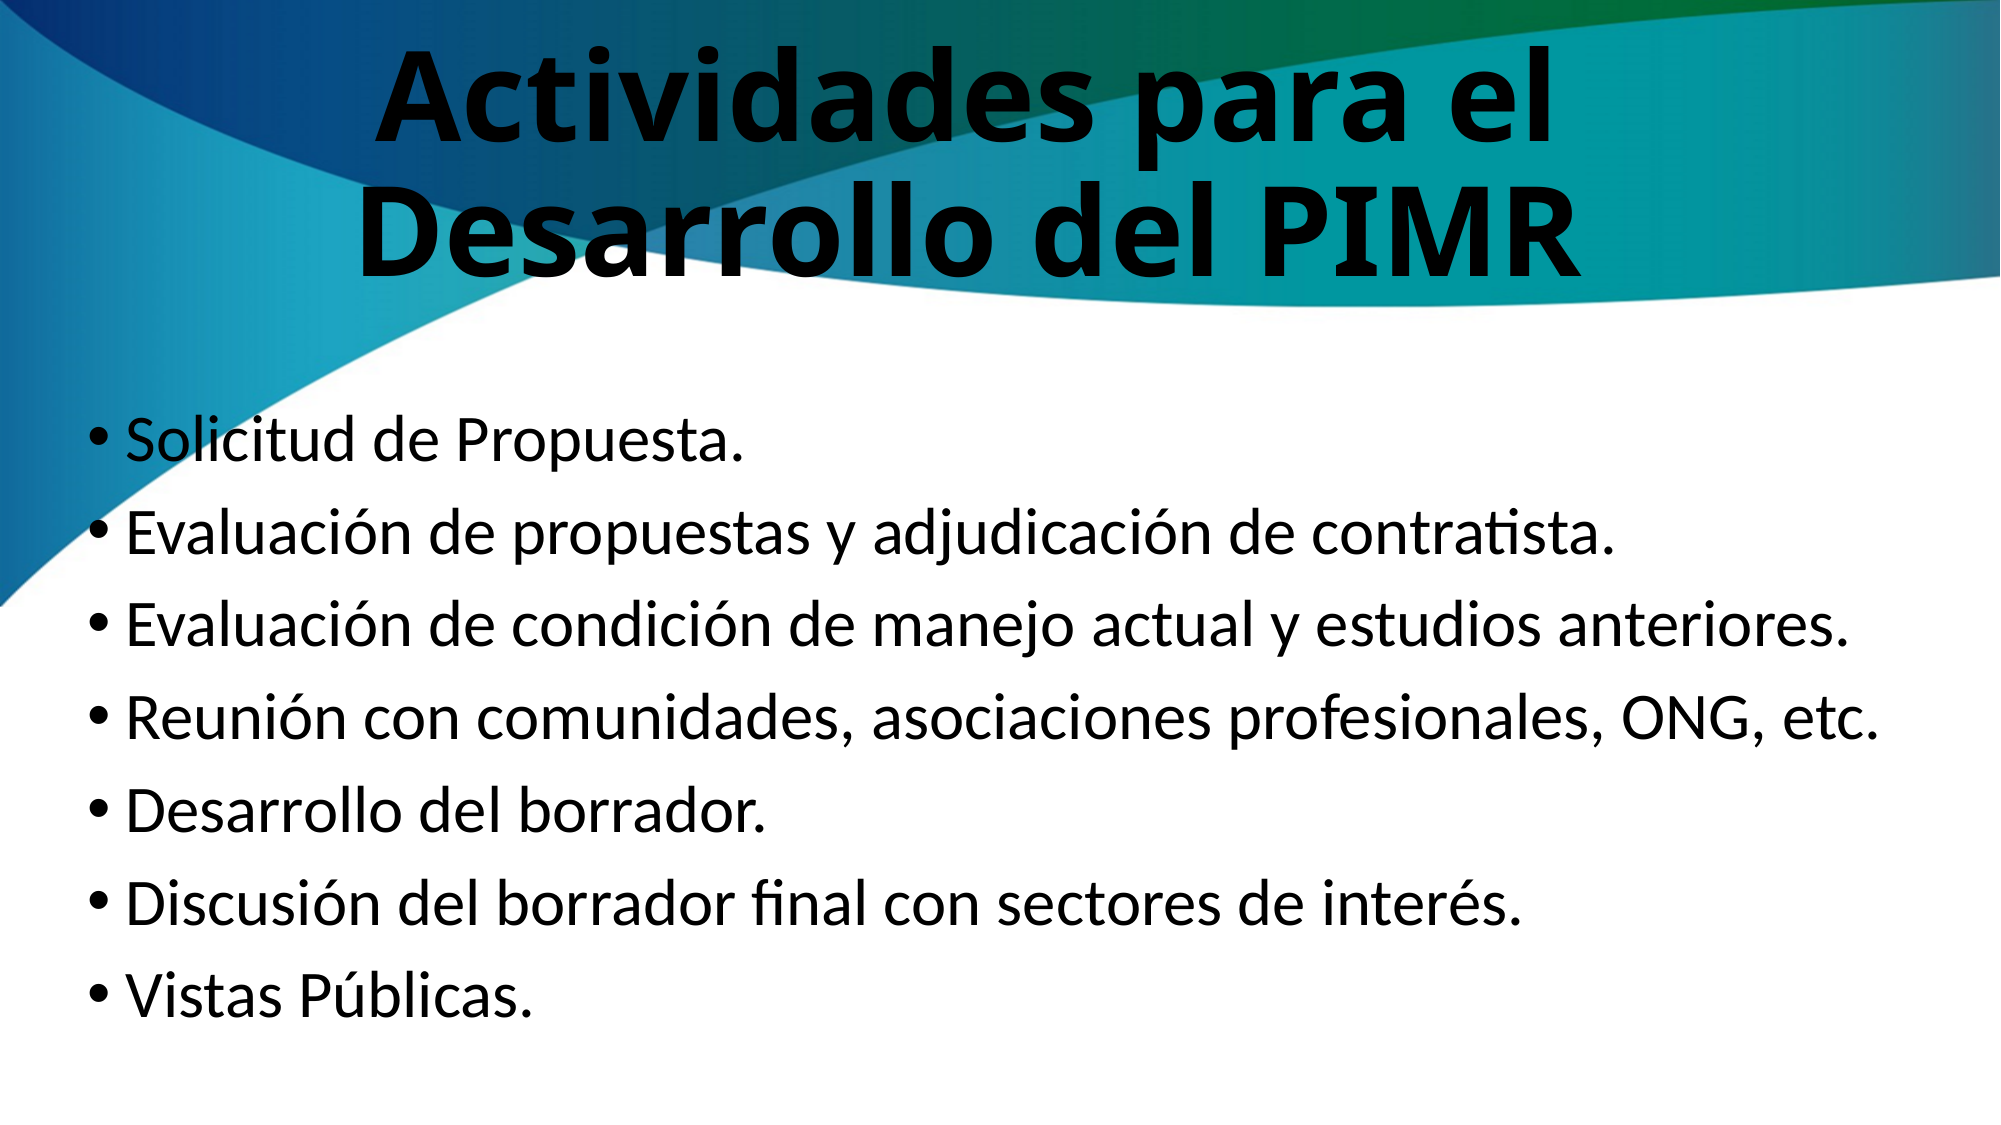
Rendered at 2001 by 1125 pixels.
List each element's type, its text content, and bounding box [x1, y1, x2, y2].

list Solicitud de Propuesta. Evaluación de propuestas y adjudicación de contratista. Evaluación de condición de manejo actual y estudios anteriores. Reunión con comunidades, asociaciones profesionales, ONG, etc. Desarrollo del borrador. Discusión del borrador final con sectores de interés. Vistas Públicas. [72, 608, 1905, 1107]
picture [0, 0, 2000, 608]
picture [620, 74, 687, 140]
picture [528, 59, 574, 141]
picture [699, 47, 717, 63]
picture [590, 47, 608, 63]
picture [700, 74, 716, 140]
picture [591, 74, 607, 140]
